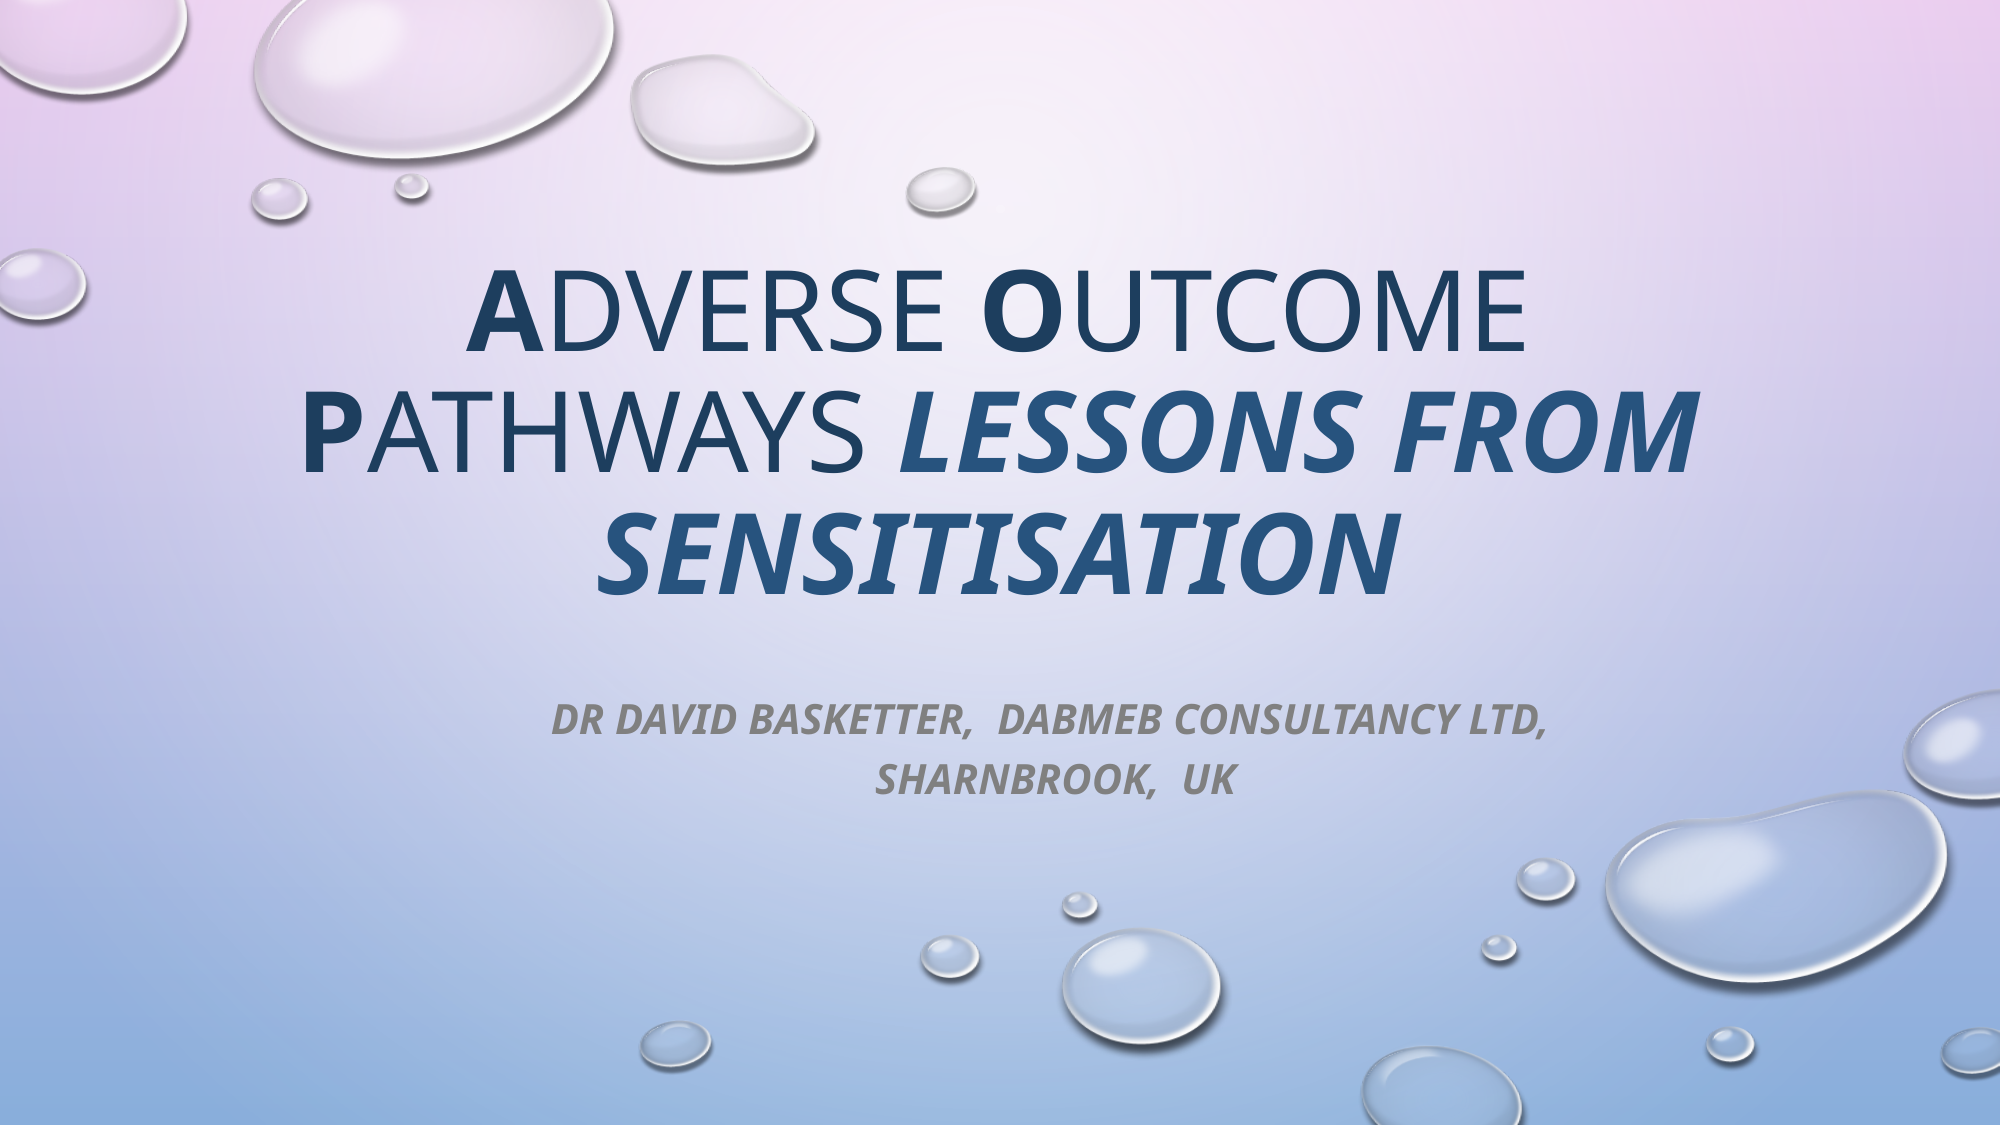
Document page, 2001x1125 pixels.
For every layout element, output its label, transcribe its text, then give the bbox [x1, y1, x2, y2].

title ADVERSE OUTCOME PATHWAYS Lessons from sensitisation [226, 382, 1772, 627]
subtitle Dr david Basketter, dabmeb consultancy ltd, sharnbrook, uk [425, 675, 1686, 776]
picture [0, 0, 2000, 1125]
